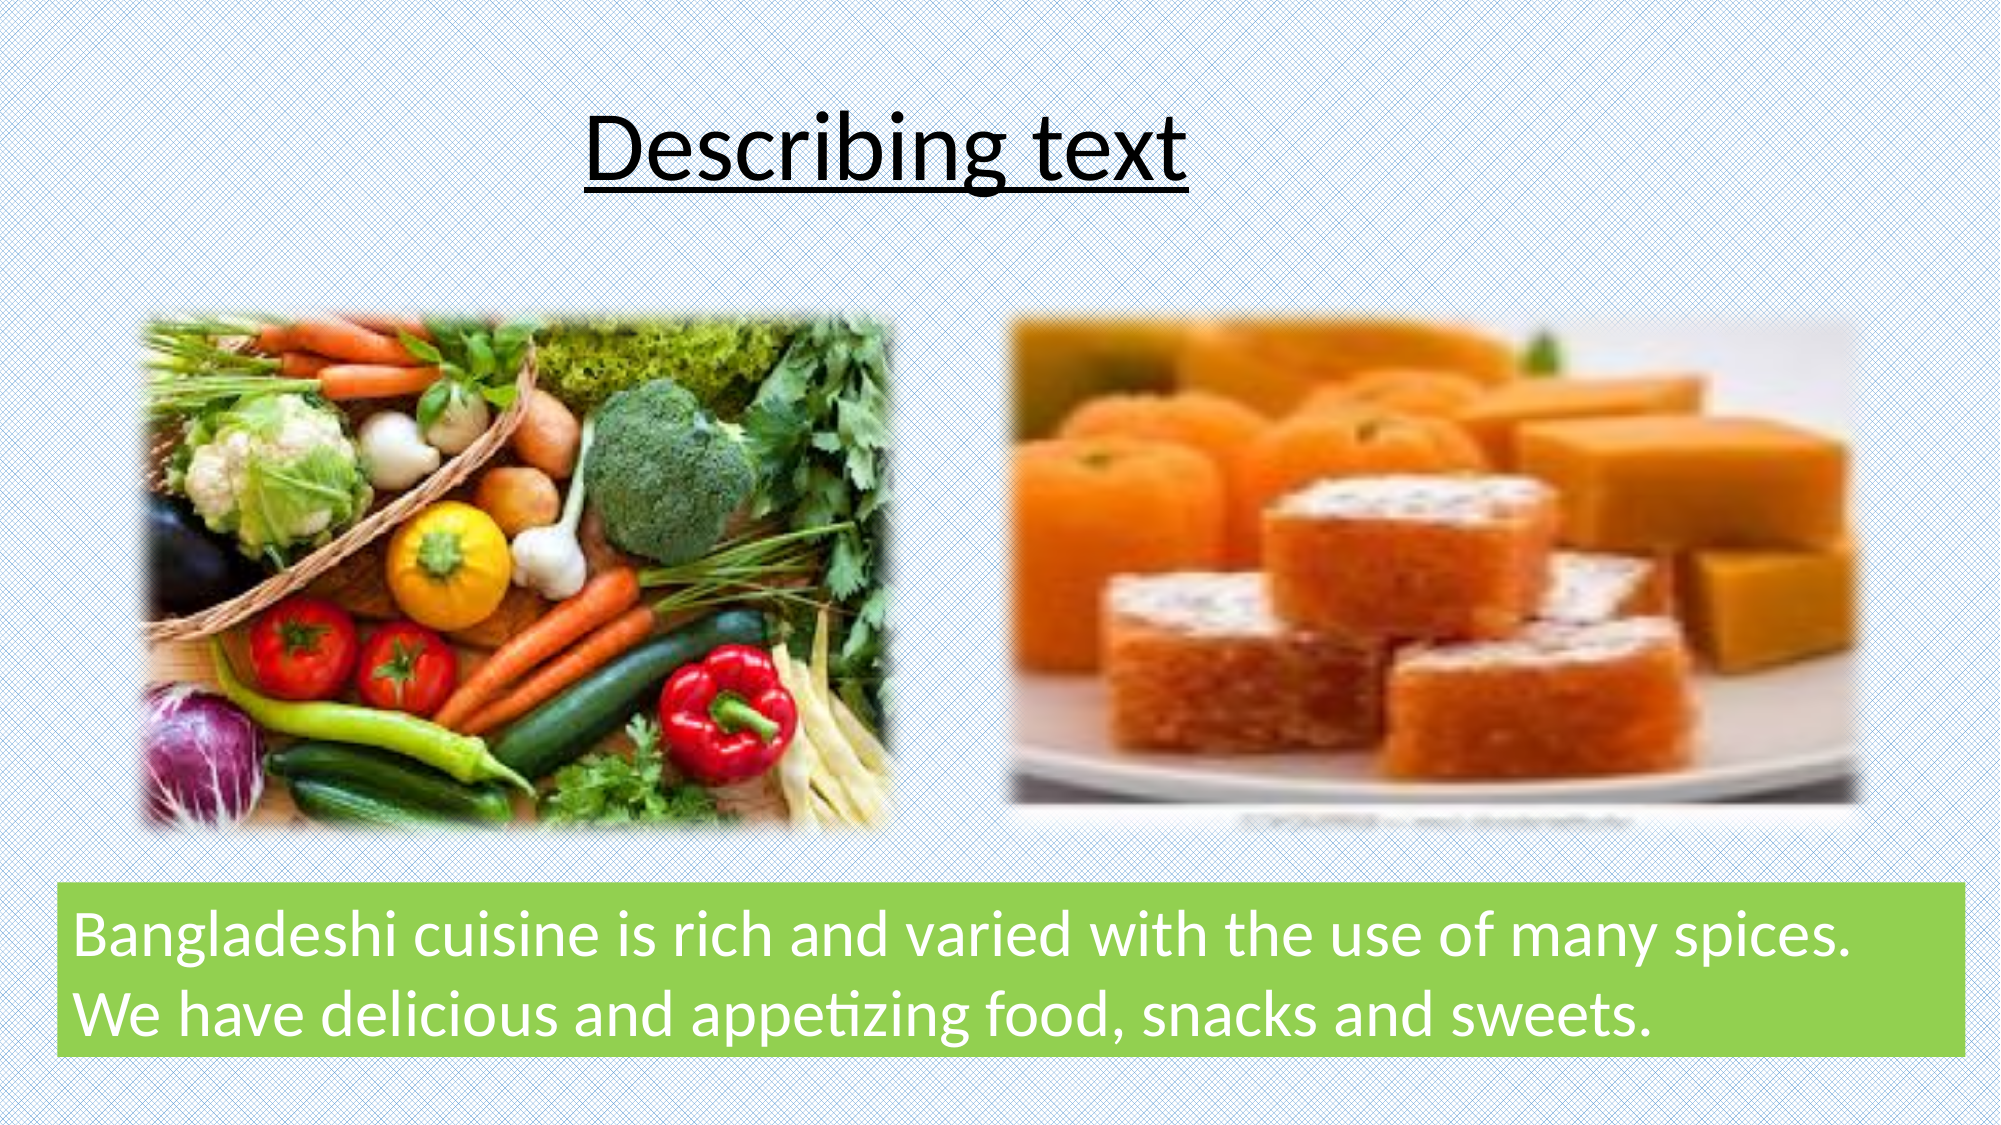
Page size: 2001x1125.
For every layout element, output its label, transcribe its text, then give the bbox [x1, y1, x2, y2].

text_box Bangladeshi cuisine is rich and varied with the use of many spices. We have delicious and appetizing food, snacks and sweets. [57, 882, 1966, 1057]
picture [994, 302, 1873, 843]
text_box Describing text [569, 72, 1242, 208]
picture [128, 302, 906, 843]
